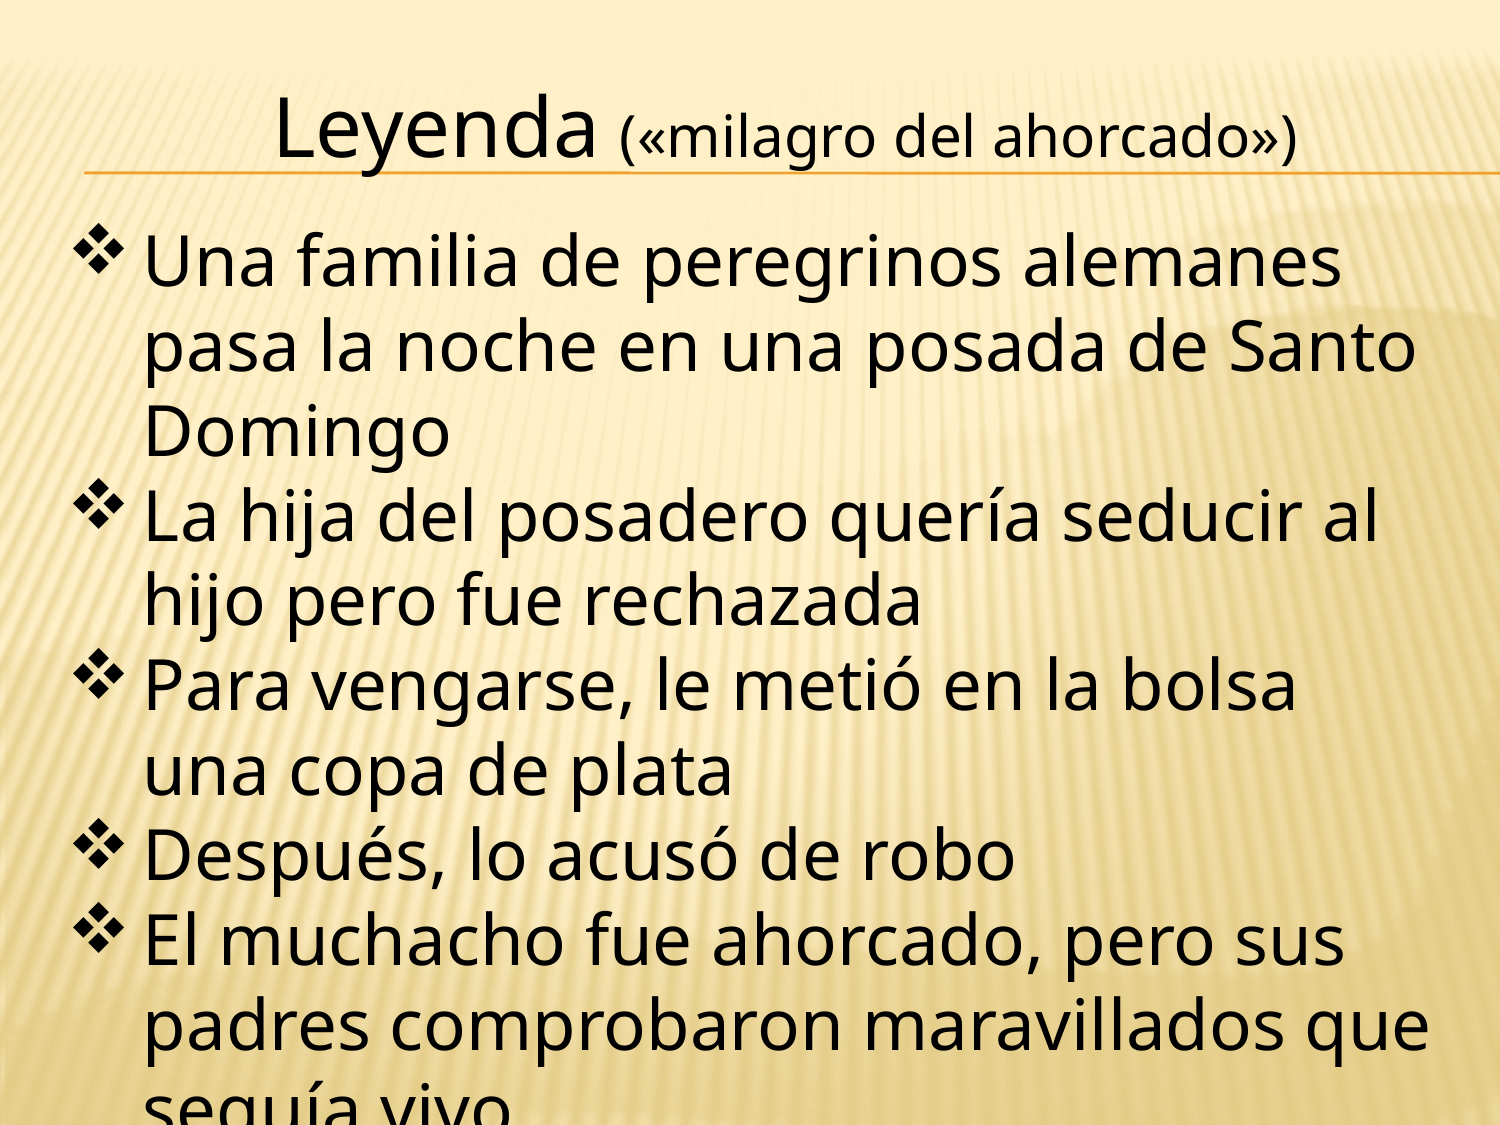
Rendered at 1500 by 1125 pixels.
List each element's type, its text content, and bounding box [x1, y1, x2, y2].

text_box Una familia de peregrinos alemanes pasa la noche en una posada de Santo Domingo La hija del posadero quería seducir al hijo pero fue rechazada Para vengarse, le metió en la bolsa una copa de plata Después, lo acusó de robo El muchacho fue ahorcado, pero sus padres comprobaron maravillados que seguía vivo [53, 208, 1459, 1125]
text_box Leyenda («milagro del ahorcado») [135, 66, 1435, 182]
